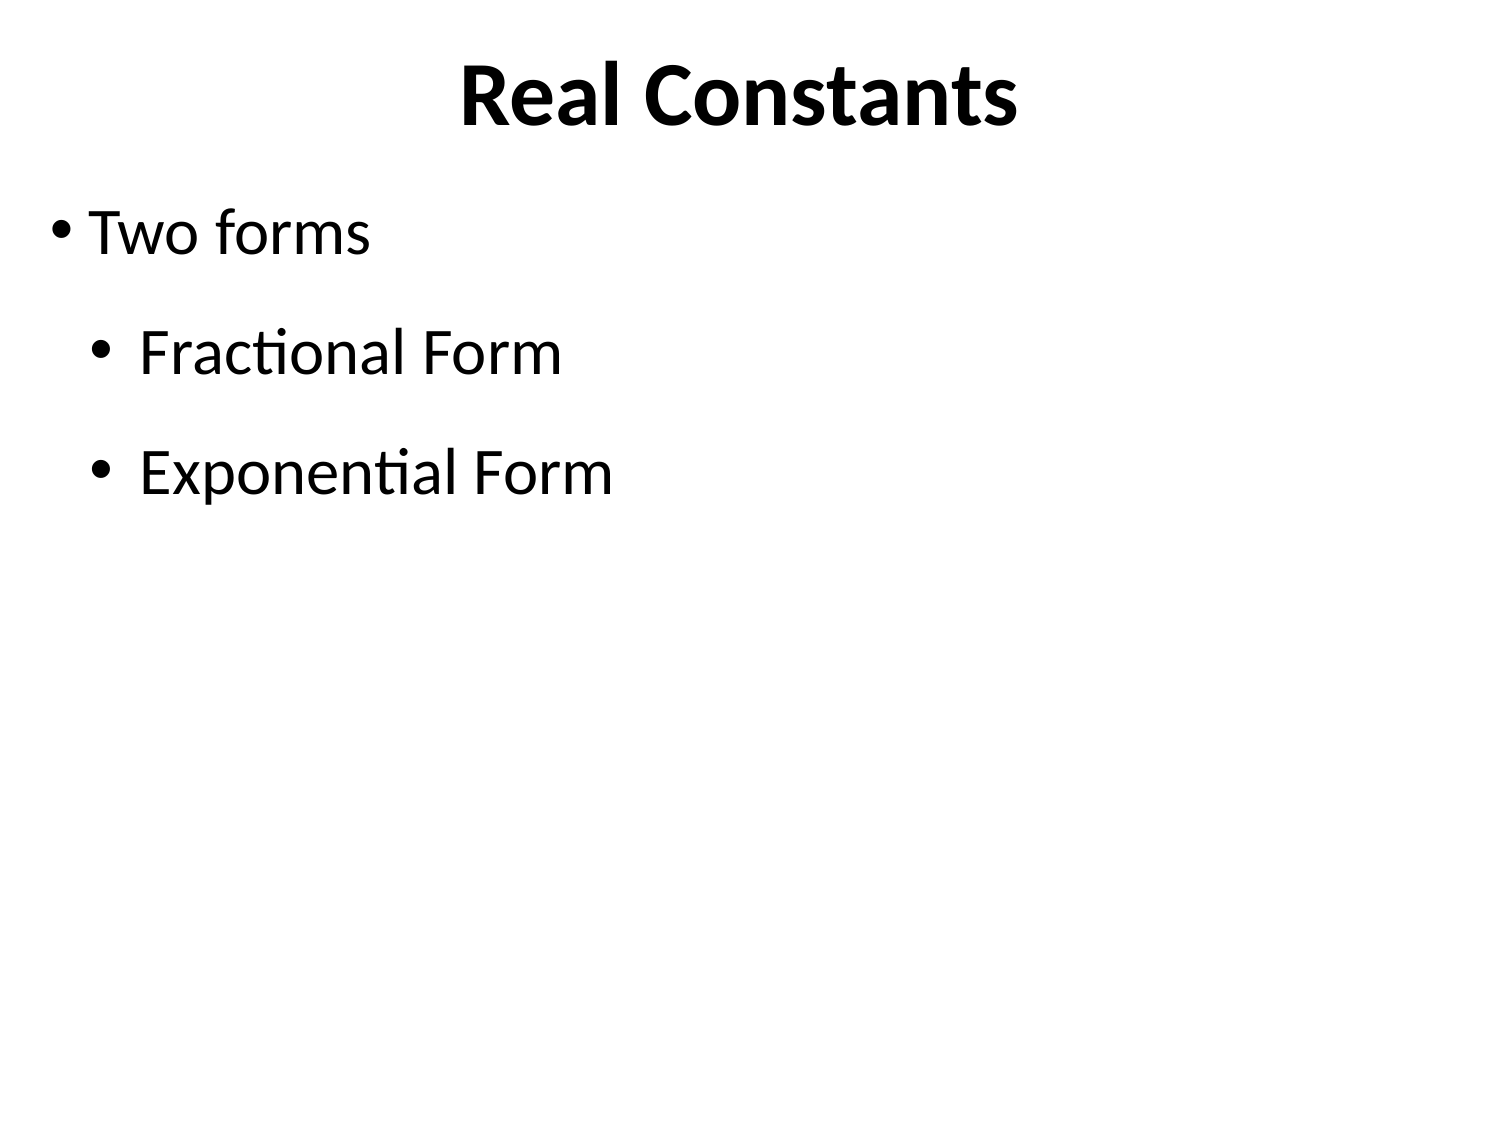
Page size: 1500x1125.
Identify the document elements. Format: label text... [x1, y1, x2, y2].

text_box Two forms Fractional Form Exponential Form [35, 140, 1465, 516]
title Real Constants [75, 11, 1425, 140]
